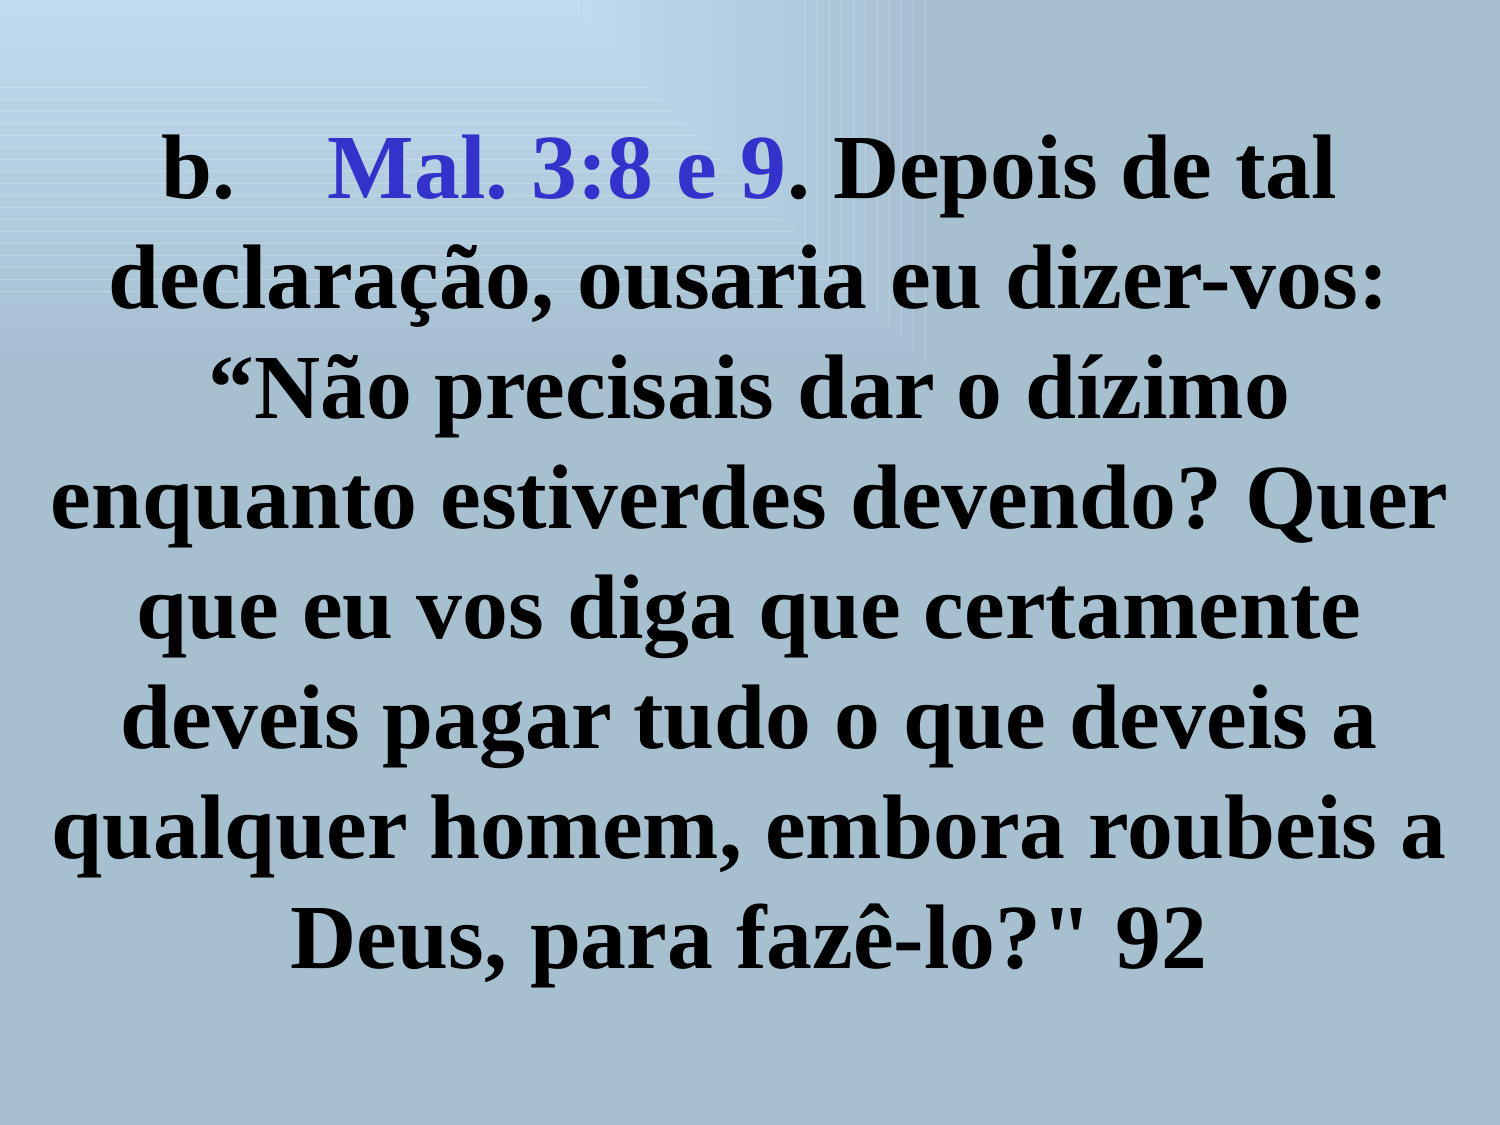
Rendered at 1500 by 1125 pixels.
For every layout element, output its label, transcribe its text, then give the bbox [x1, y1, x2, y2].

text_box b. Mal. 3:8 e 9. Depois de tal declaração, ousaria eu dizer-vos: “Não precisais dar o dízimo enquanto estiverdes devendo? Quer que eu vos diga que certamente deveis pagar tudo o que deveis a qualquer homem, embora roubeis a Deus, para fazê-lo?" 92 [0, 99, 1500, 1105]
